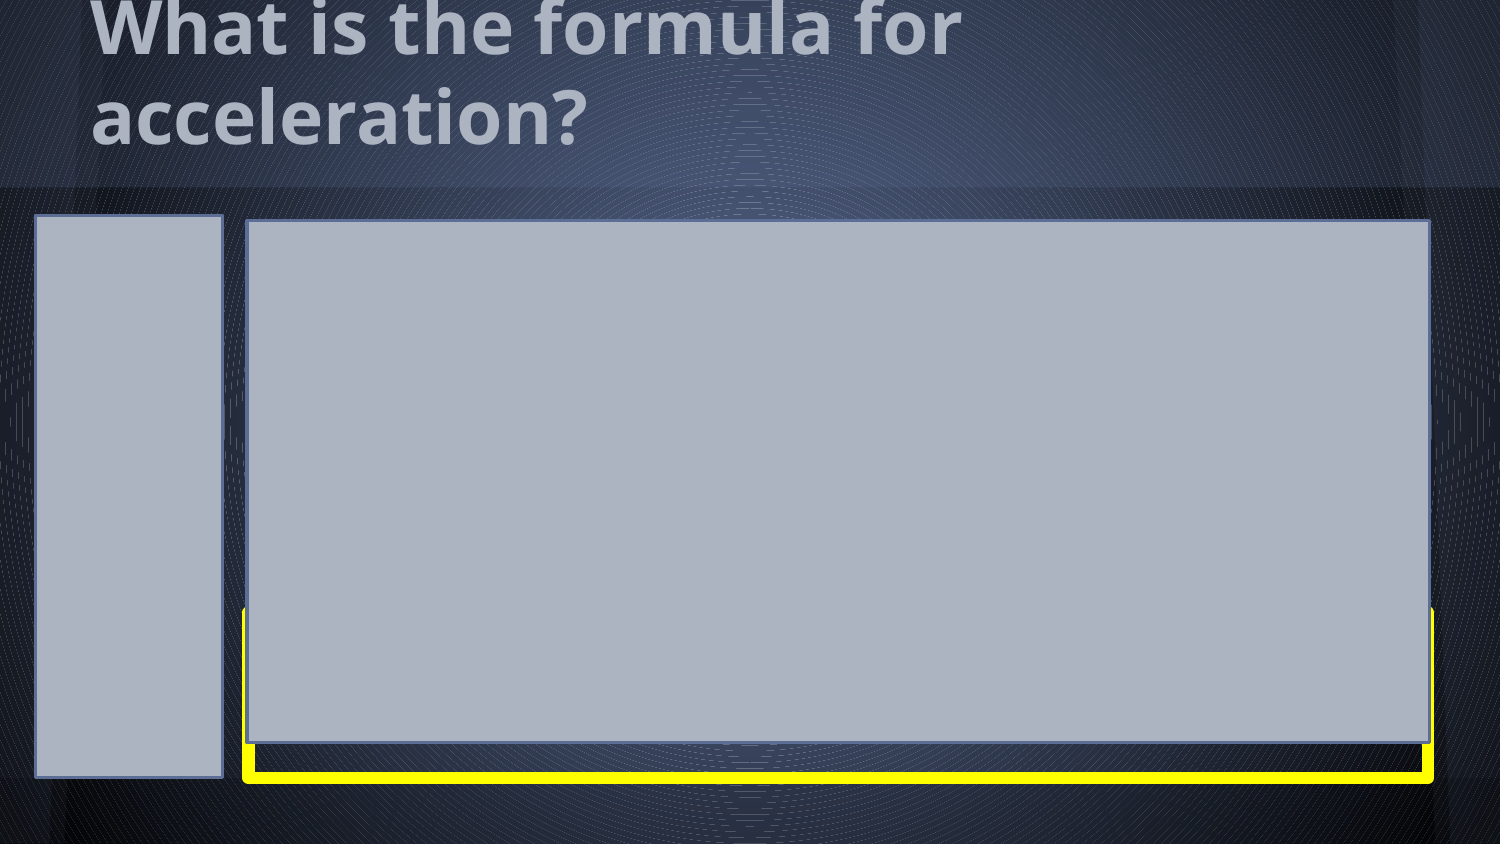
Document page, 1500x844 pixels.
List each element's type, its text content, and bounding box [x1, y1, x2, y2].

title What is the formula for acceleration? [75, 33, 1425, 175]
text_box [35, 215, 223, 778]
text_box [247, 220, 1430, 743]
list force x mass force + mass force / mass [251, 778, 1425, 808]
text_box [248, 743, 1428, 778]
